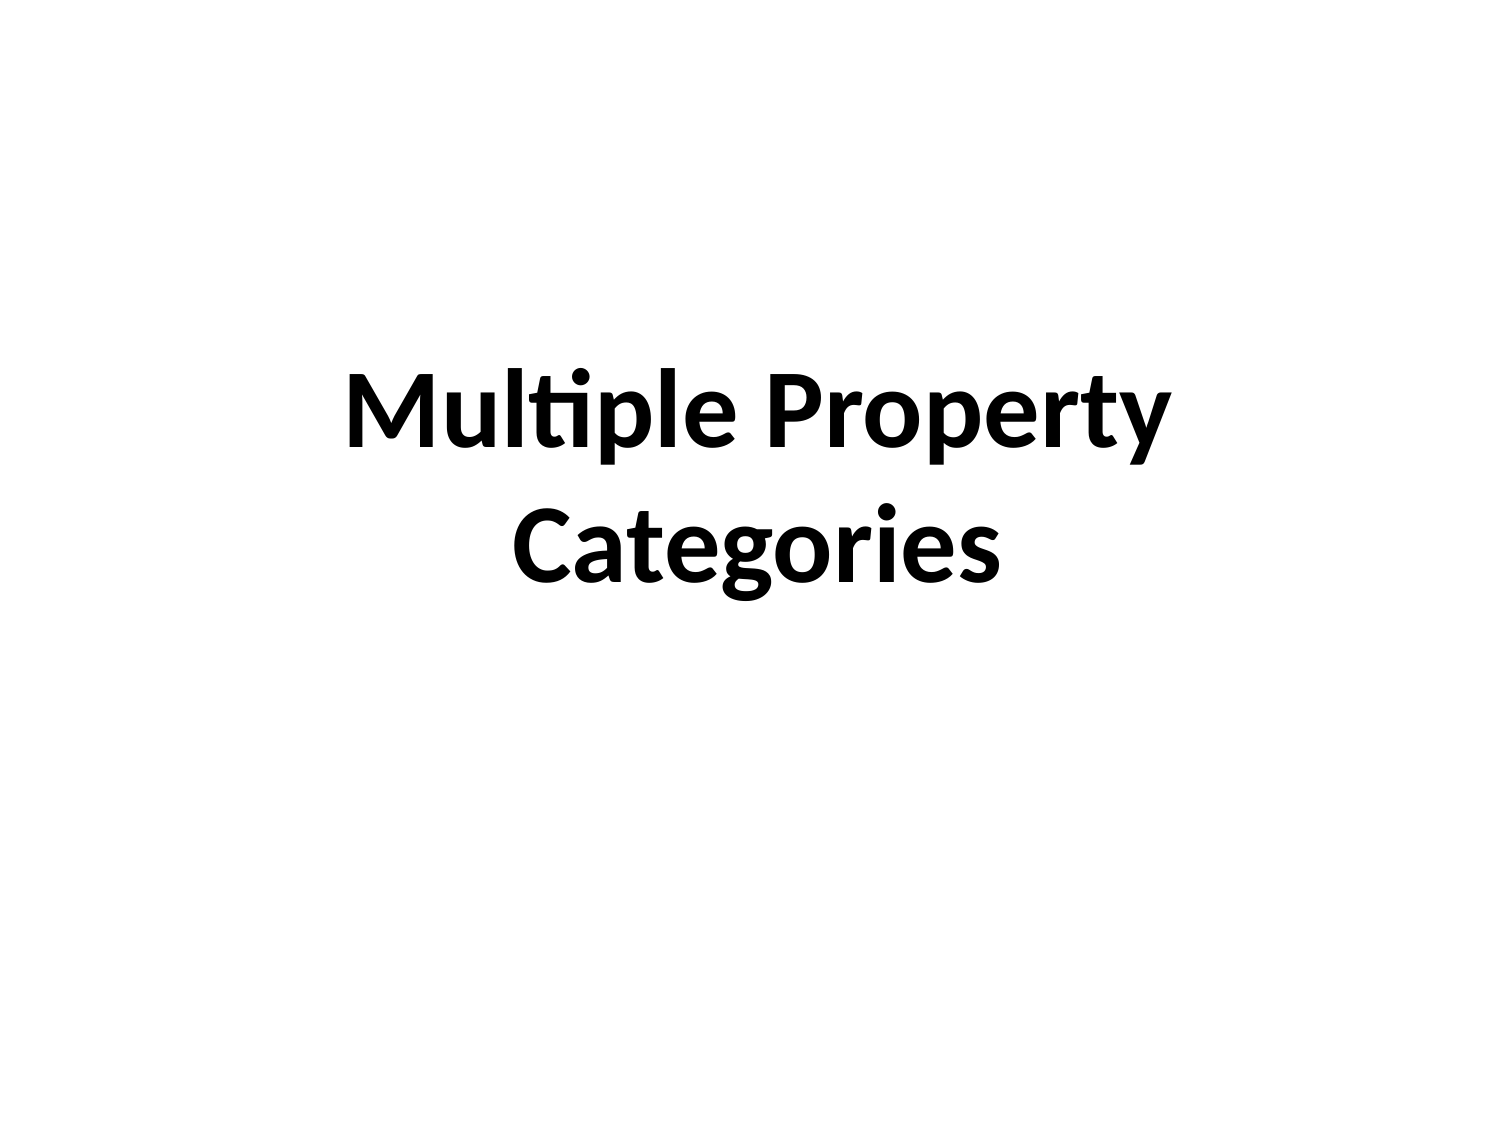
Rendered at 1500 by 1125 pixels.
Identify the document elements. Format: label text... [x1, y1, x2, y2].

title Multiple Property Categories [112, 349, 1388, 591]
